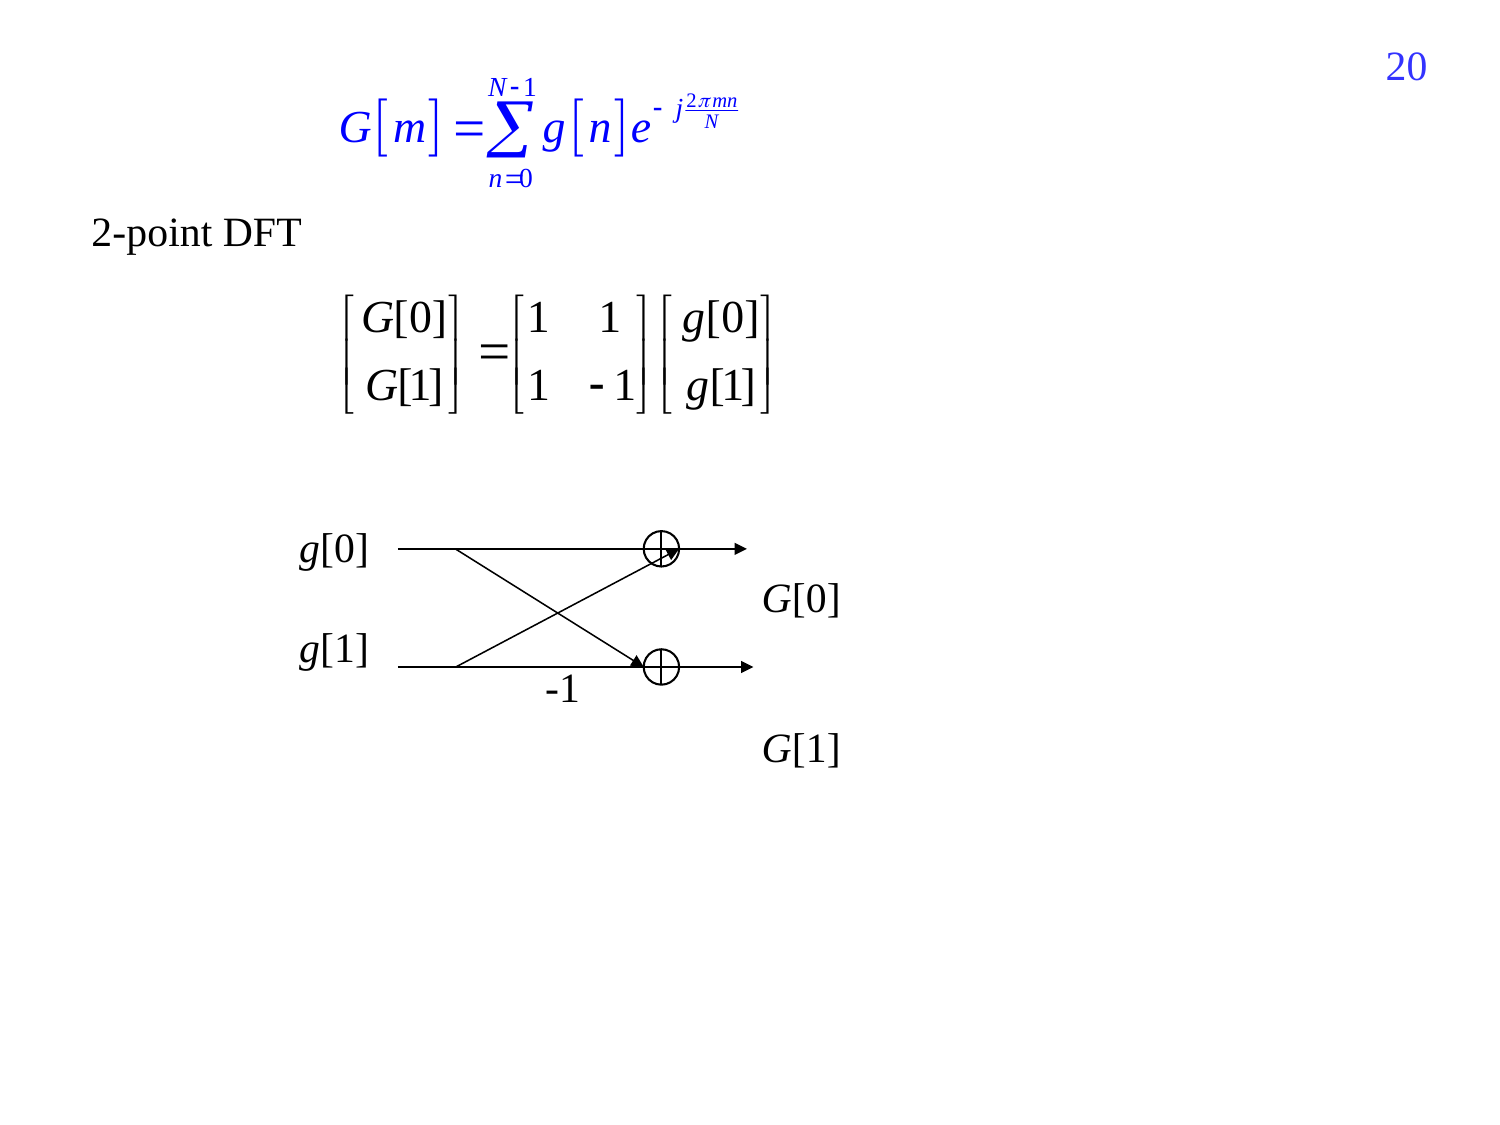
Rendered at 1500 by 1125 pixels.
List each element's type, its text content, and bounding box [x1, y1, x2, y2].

text_box G[0] G[1] [746, 513, 866, 779]
text_box [655, 558, 679, 569]
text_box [455, 662, 650, 668]
text_box 2-point DFT [76, 197, 361, 263]
text_box [641, 529, 682, 548]
text_box 363 [1092, 31, 1443, 110]
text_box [338, 290, 783, 419]
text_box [454, 548, 650, 655]
text_box [644, 676, 679, 687]
text_box -1 [519, 677, 603, 719]
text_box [336, 69, 748, 194]
text_box g[0] g[1] [273, 513, 393, 679]
text_box [654, 647, 682, 666]
